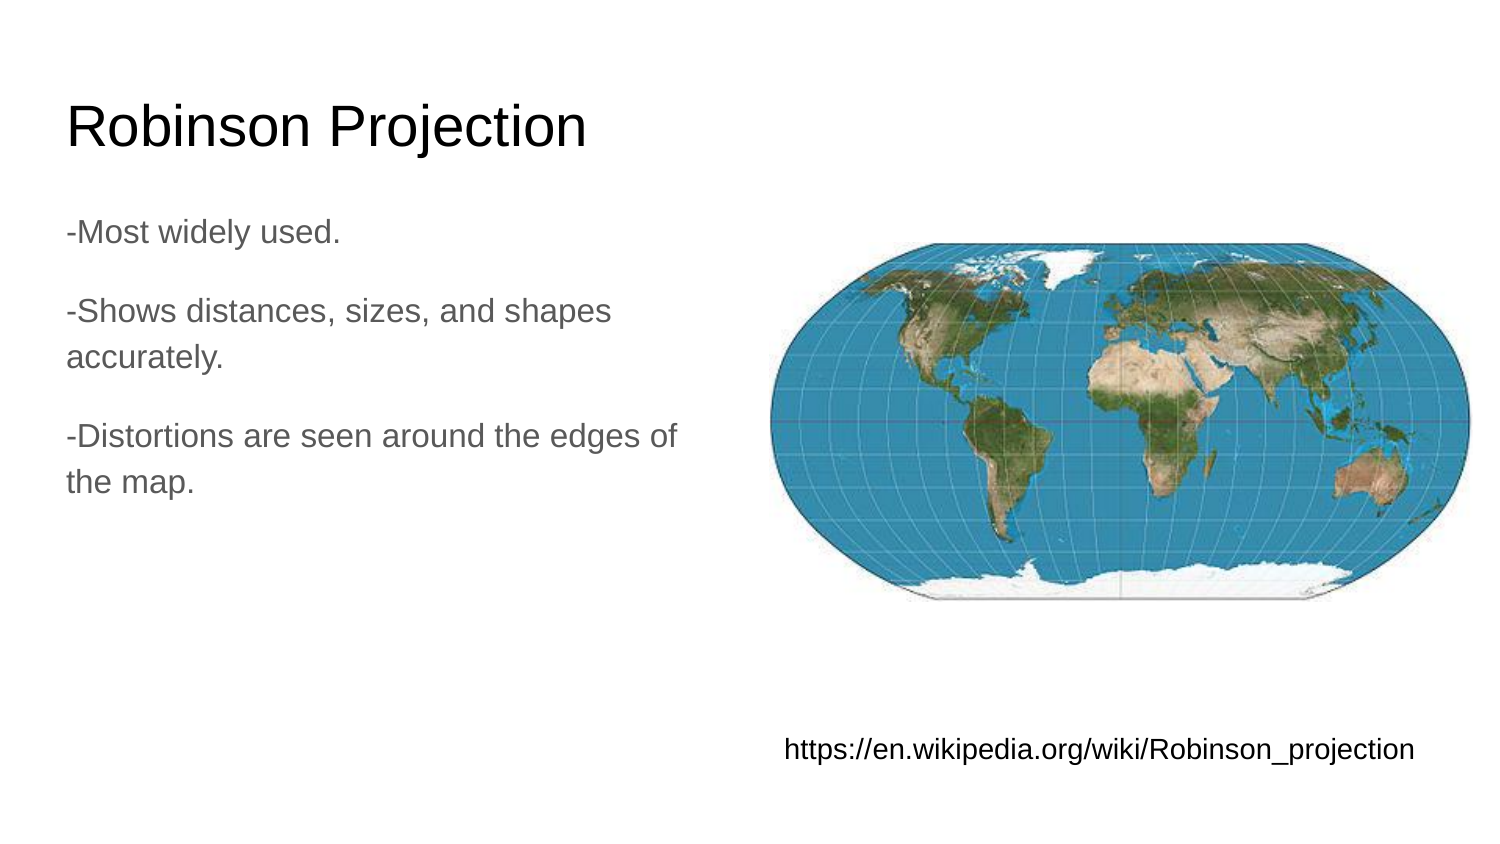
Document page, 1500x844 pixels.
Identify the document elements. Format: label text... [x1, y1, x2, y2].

title Robinson Projection [51, 72, 1449, 167]
picture [768, 241, 1473, 602]
text_box https://en.wikipedia.org/wiki/Robinson_projection [769, 715, 1473, 768]
list -Most widely used. -Shows distances, sizes, and shapes accurately. -Distortions are seen around the edges of the map. [51, 189, 708, 750]
